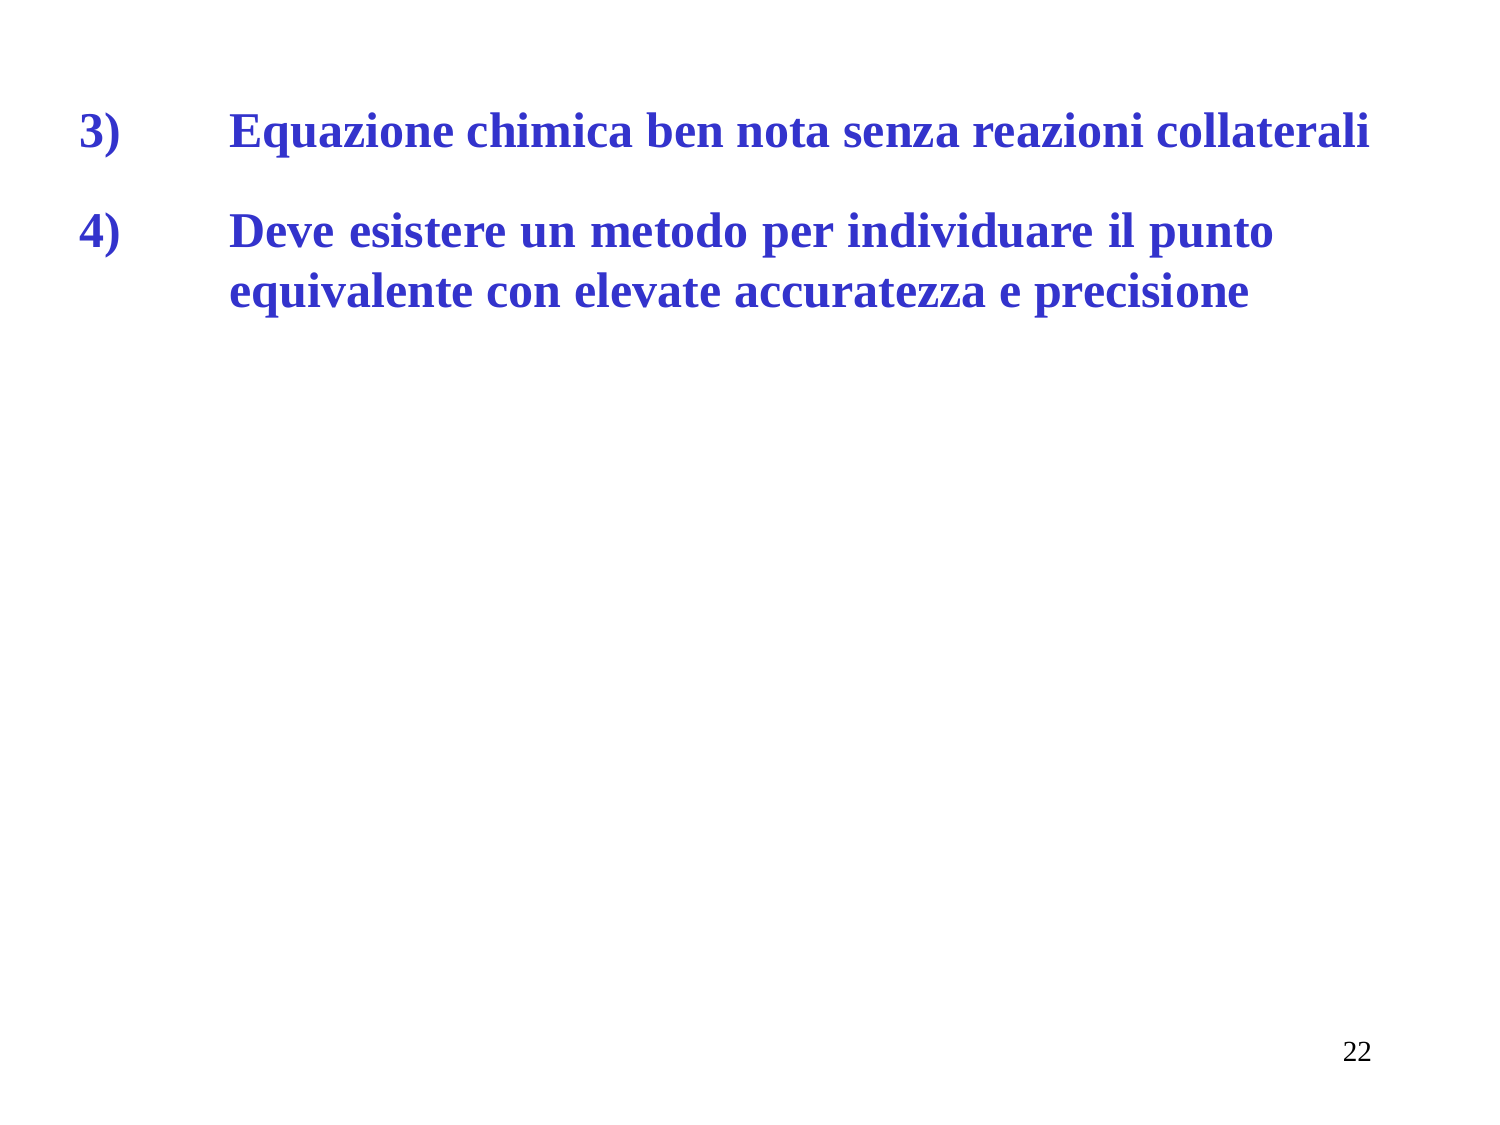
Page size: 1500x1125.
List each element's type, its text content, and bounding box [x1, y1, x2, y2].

slide_number 22 [1074, 1024, 1388, 1101]
text_box 4) Deve esistere un metodo per individuare il punto equivalente con elevate accuratezza e precisione [64, 189, 1403, 325]
text_box 3) Equazione chimica ben nota senza reazioni collaterali [64, 89, 1403, 165]
